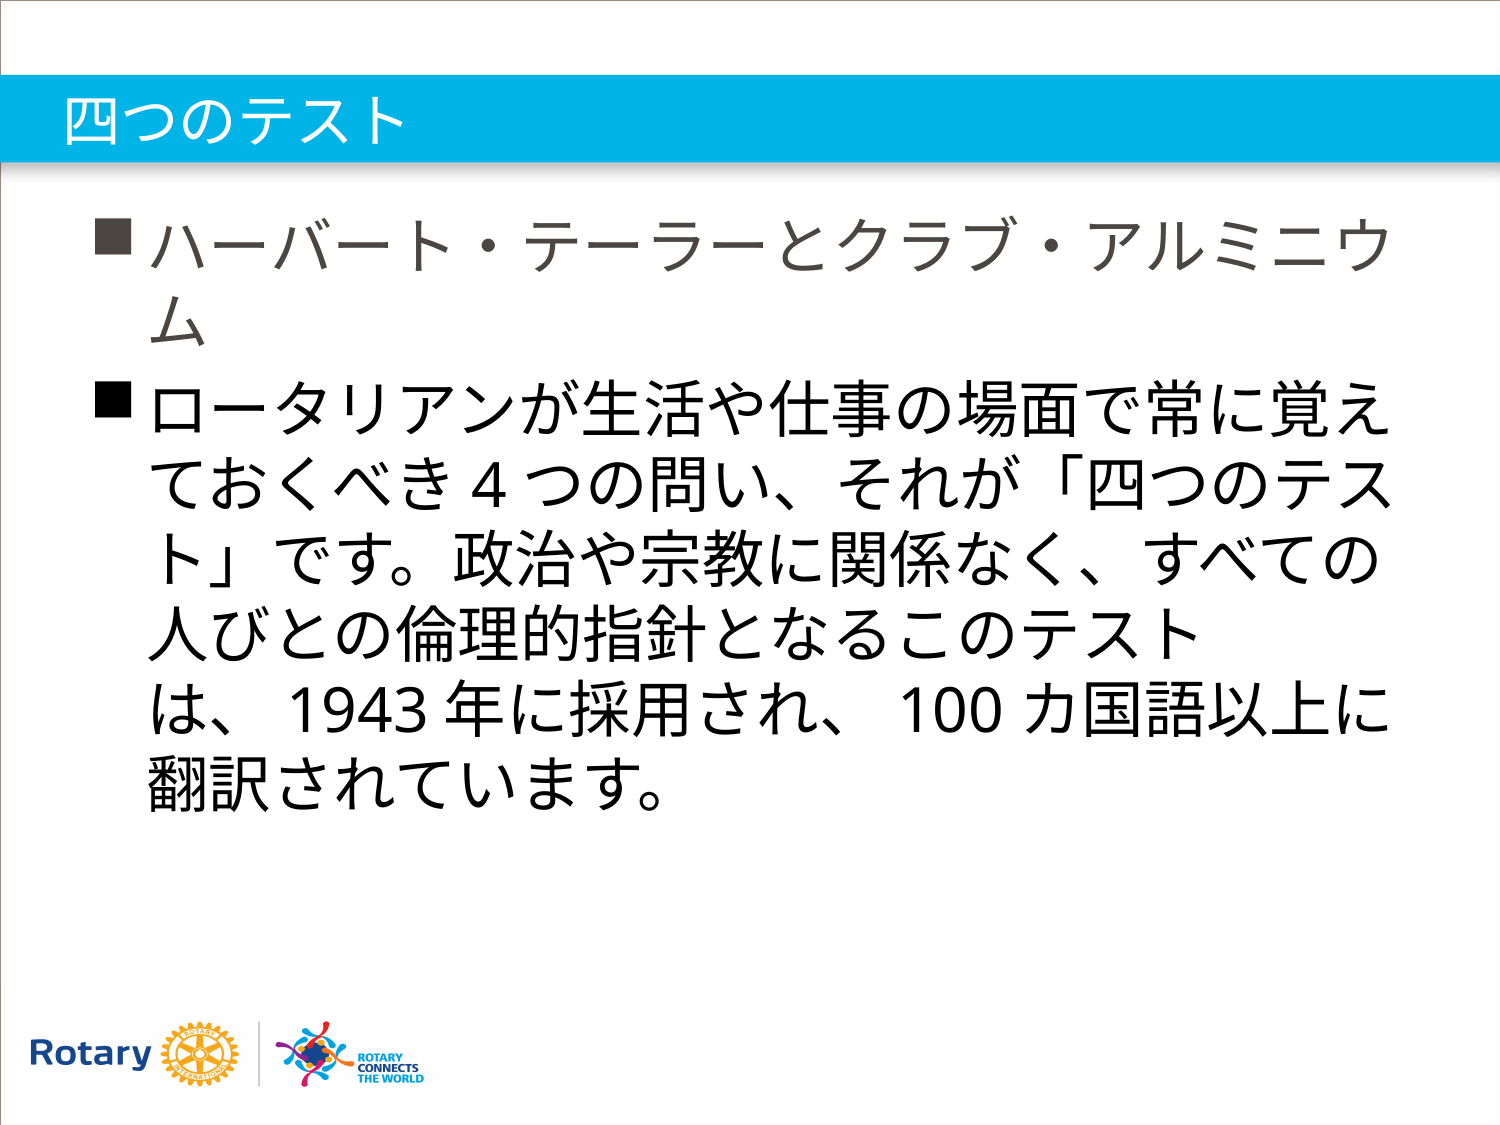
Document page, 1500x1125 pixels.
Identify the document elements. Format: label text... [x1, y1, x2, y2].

picture [4, 988, 451, 1121]
list ハーバート・テーラーとクラブ・アルミニウム ロータリアンが生活や仕事の場面で常に覚えておくべき4つの問い、それが「四つのテスト」です。政治や宗教に関係なく、すべての人びとの倫理的指針となるこのテストは、1943年に採用され、100カ国語以上に翻訳されています。 [75, 200, 1425, 943]
title 四つのテスト [62, 75, 1500, 163]
